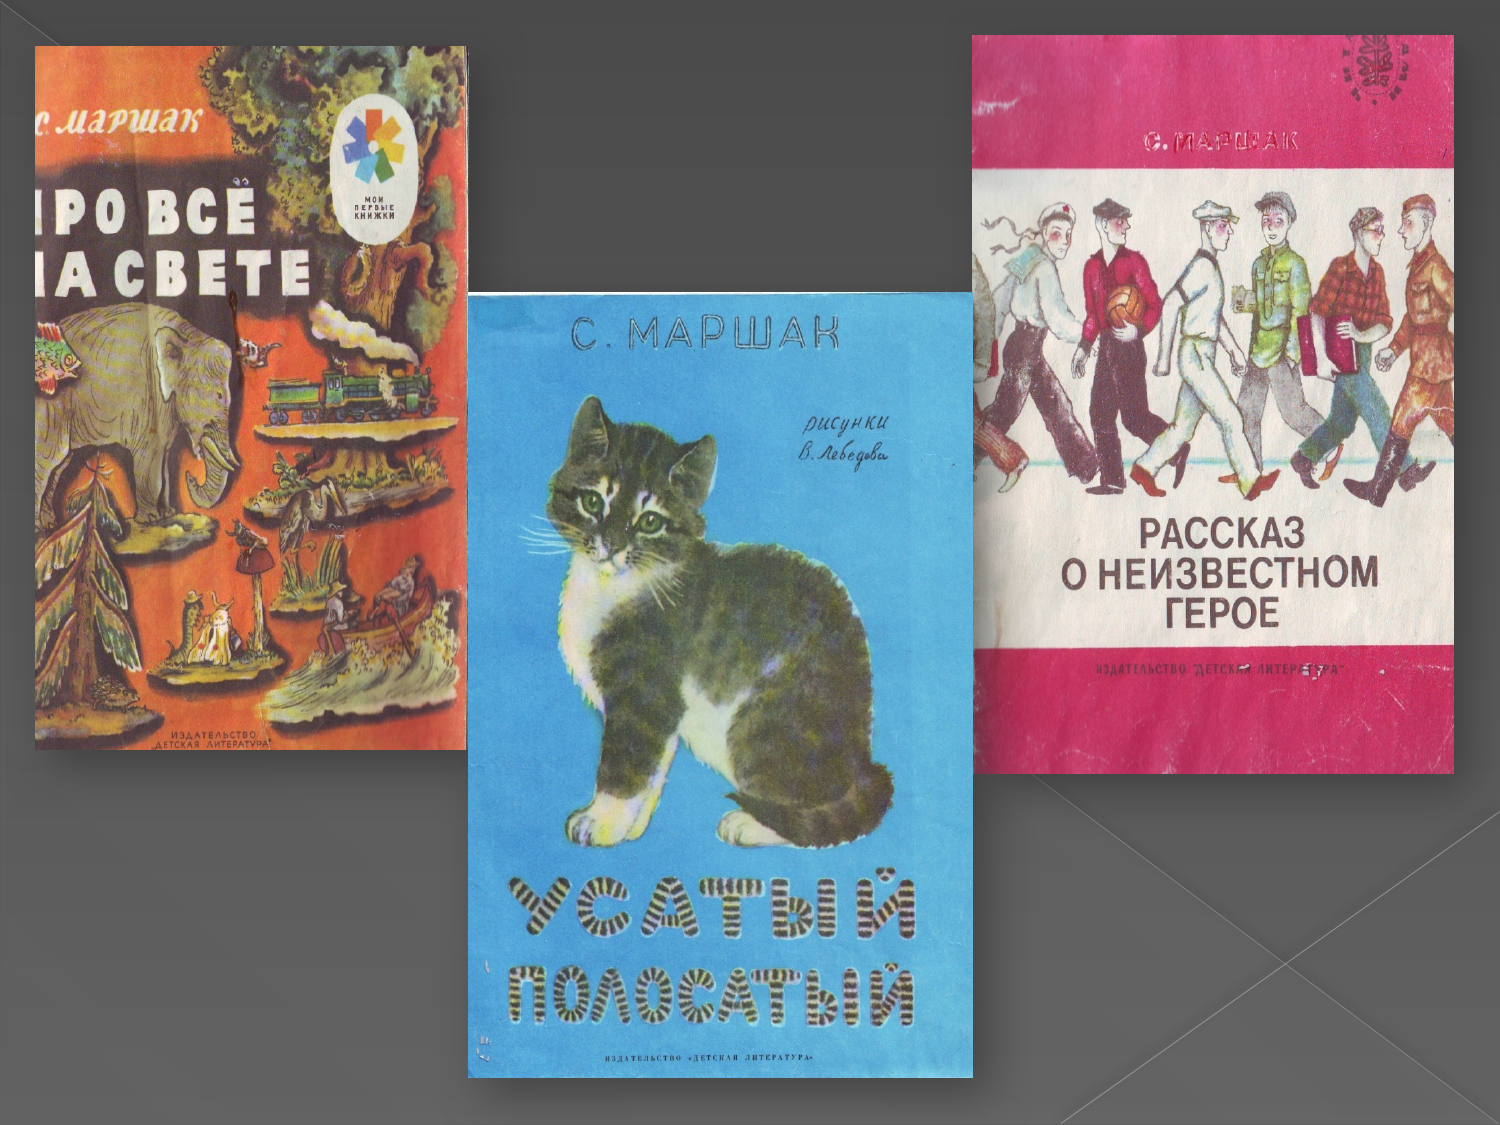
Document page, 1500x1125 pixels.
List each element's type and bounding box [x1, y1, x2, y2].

picture [34, 34, 1454, 1079]
